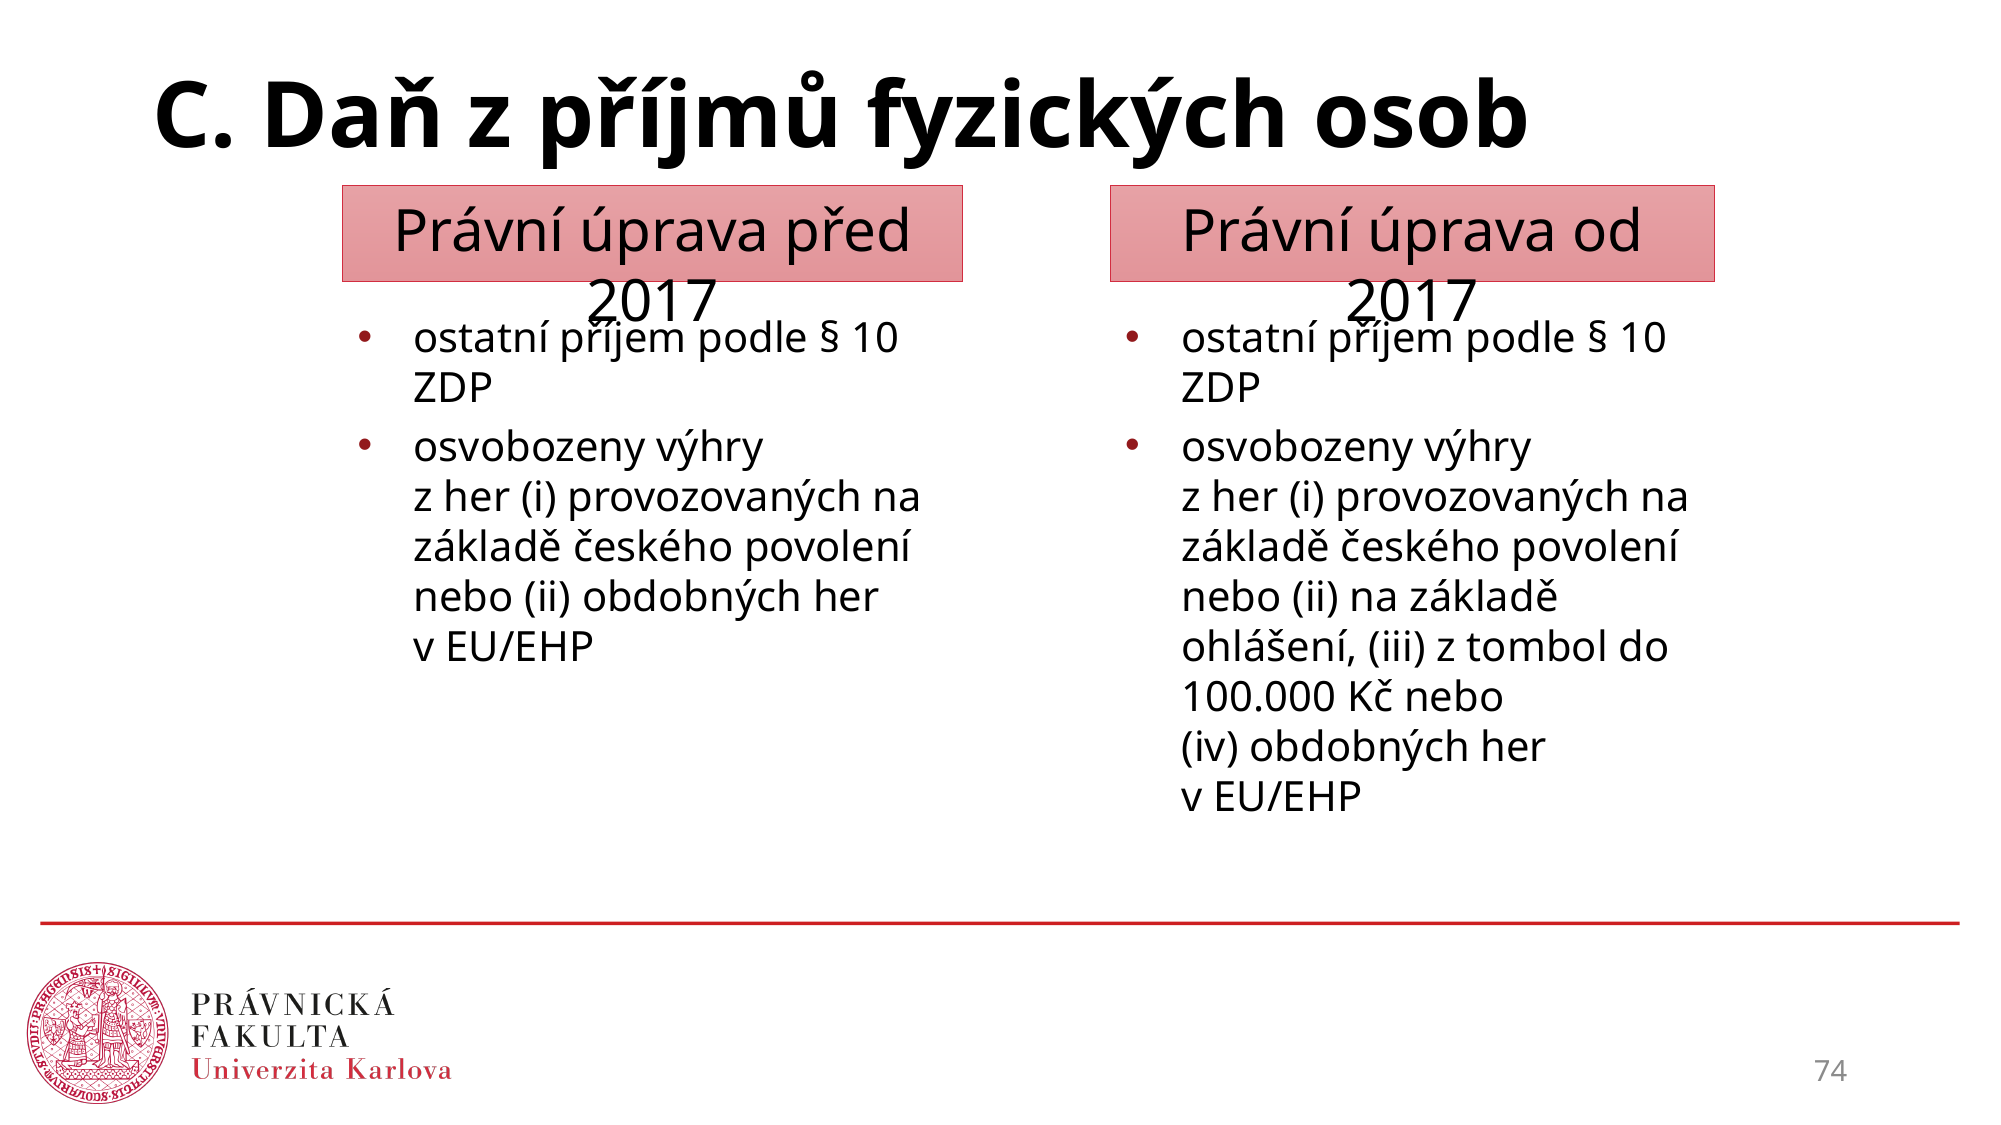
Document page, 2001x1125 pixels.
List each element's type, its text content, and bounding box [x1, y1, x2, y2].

text_box ostatní příjem podle § 10 ZDP osvobozeny výhry z her (i) provozovaných na základě českého povolení nebo (ii) na základě ohlášení, (iii) z tombol do 100.000 Kč nebo (iv) obdobných her v EU/EHP [1110, 303, 1712, 898]
picture [26, 962, 452, 1104]
text_box Právní úprava před 2017 [342, 185, 963, 282]
text_box Právní úprava od 2017 [1110, 185, 1715, 282]
slide_number 74 [1412, 1042, 1863, 1103]
title C. Daň z příjmů fyzických osob [137, 2, 1863, 220]
text_box ostatní příjem podle § 10 ZDP osvobozeny výhry z her (i) provozovaných na základě českého povolení nebo (ii) obdobných her v EU/EHP [342, 303, 963, 898]
